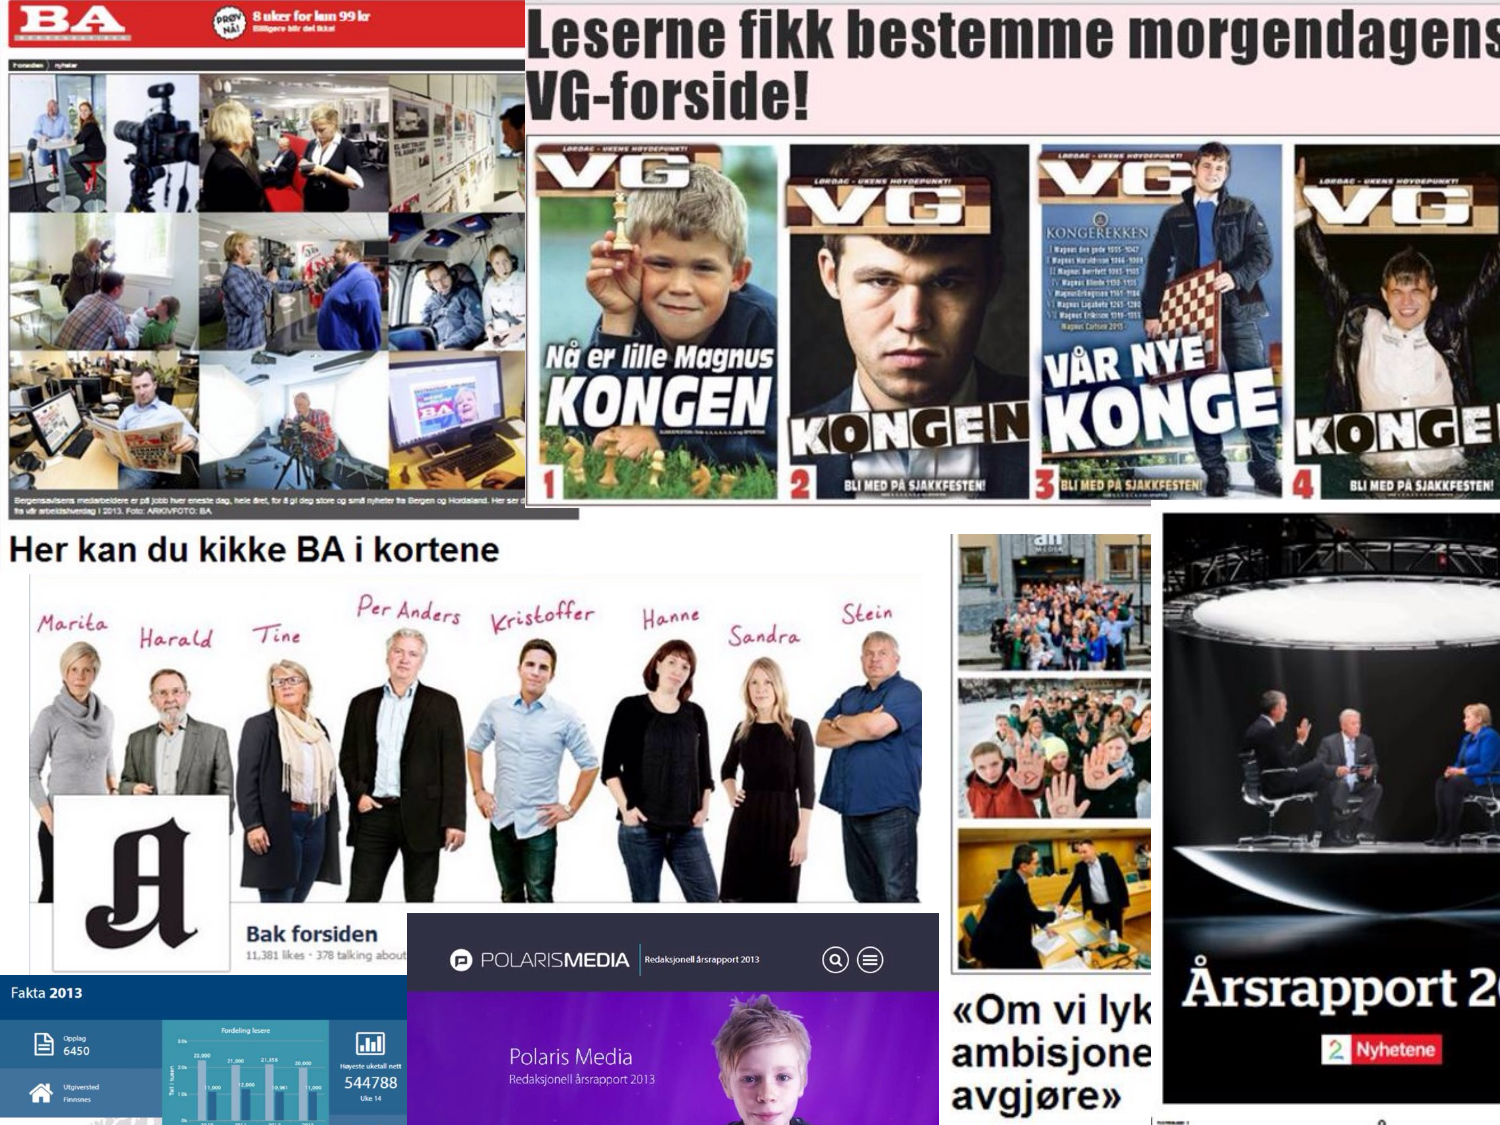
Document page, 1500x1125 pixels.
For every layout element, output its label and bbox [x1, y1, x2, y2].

picture [0, 574, 940, 1125]
picture [525, 0, 1500, 1125]
list [0, 0, 588, 574]
